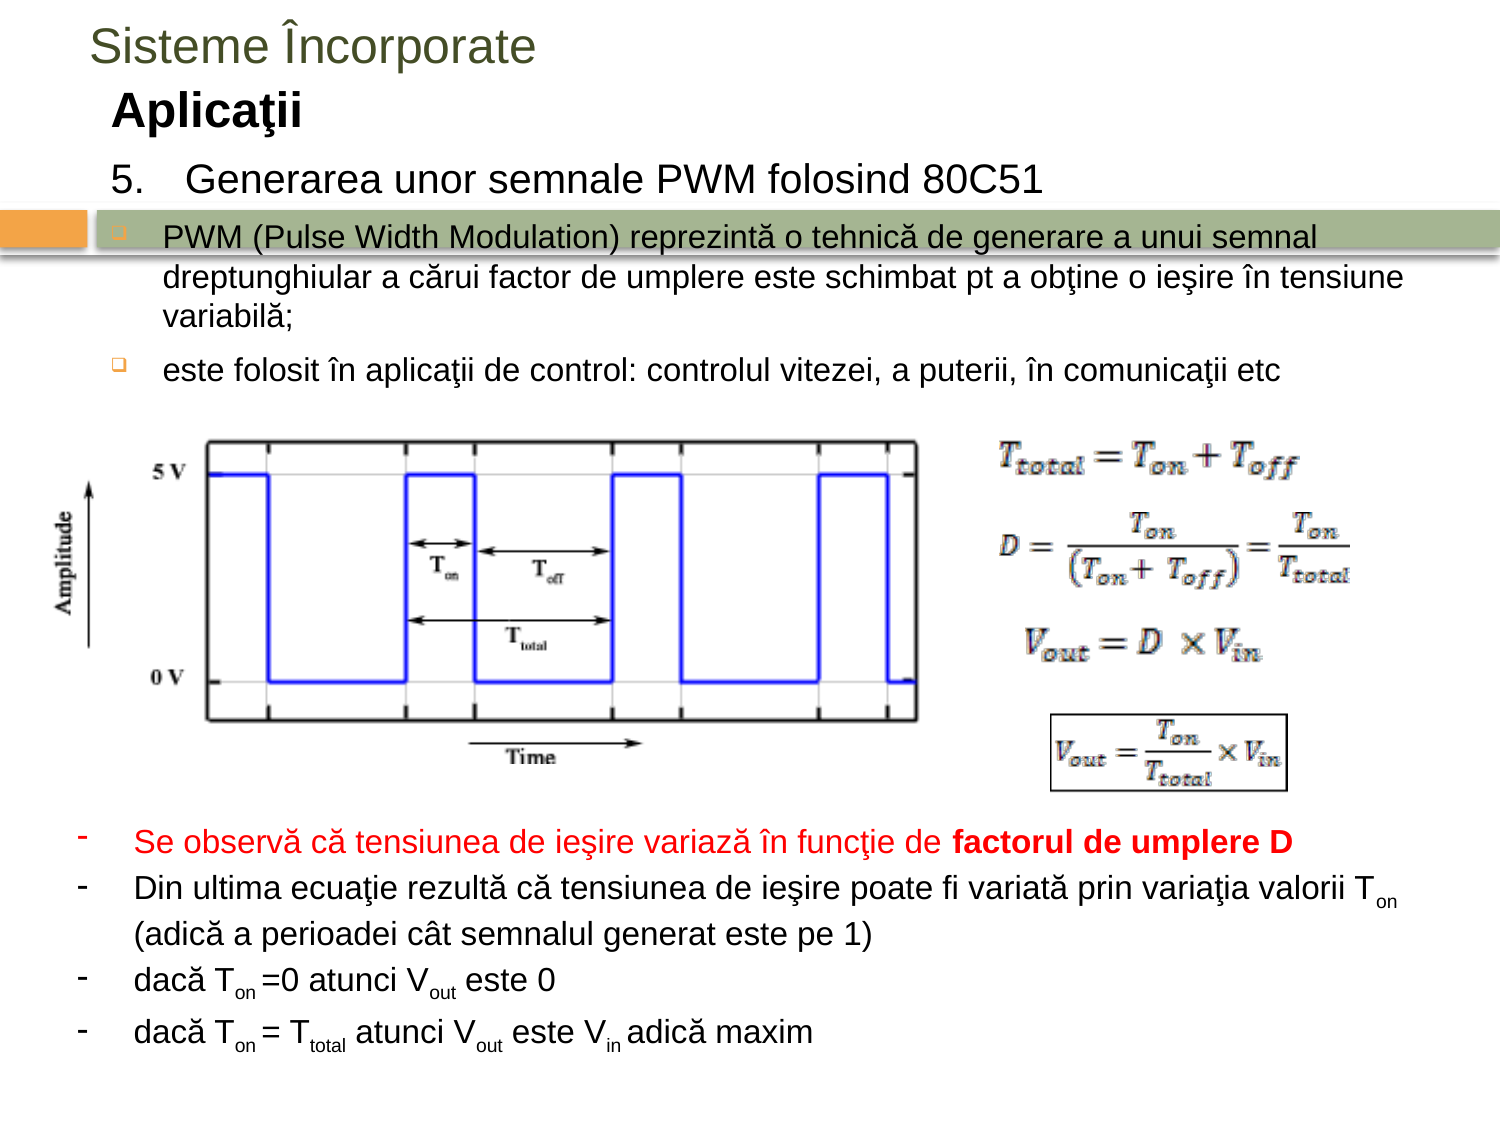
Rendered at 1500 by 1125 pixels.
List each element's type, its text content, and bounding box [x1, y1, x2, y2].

picture [1049, 712, 1288, 801]
list Aplicaţii 5. Generarea unor semnale PWM folosind 80C51 PWM (Pulse Width Modulation) reprezintă o tehnică de generare a unui semnal dreptunghiular a cărui factor de umplere este schimbat pt a obţine o ieşire în tensiune variabilă; este folosit în aplicaţii de control: controlul vitezei, a puterii, în comunicaţii etc [95, 70, 1496, 396]
picture [49, 424, 932, 764]
title Sisteme Încorporate [75, 3, 1425, 84]
picture [1024, 624, 1263, 676]
picture [999, 437, 1301, 494]
text_box Se observă că tensiunea de ieşire variază în funcţie de factorul de umplere D Din ultima ecuaţie rezultă că tensiunea de ieşire poate fi variată prin variaţia valorii Ton (adică a perioadei cât semnalul generat este pe 1) dacă Ton =0 atunci Vout este 0 dacă Ton = Ttotal atunci Vout este Vin adică maxim [62, 812, 1413, 1125]
picture [999, 512, 1351, 601]
